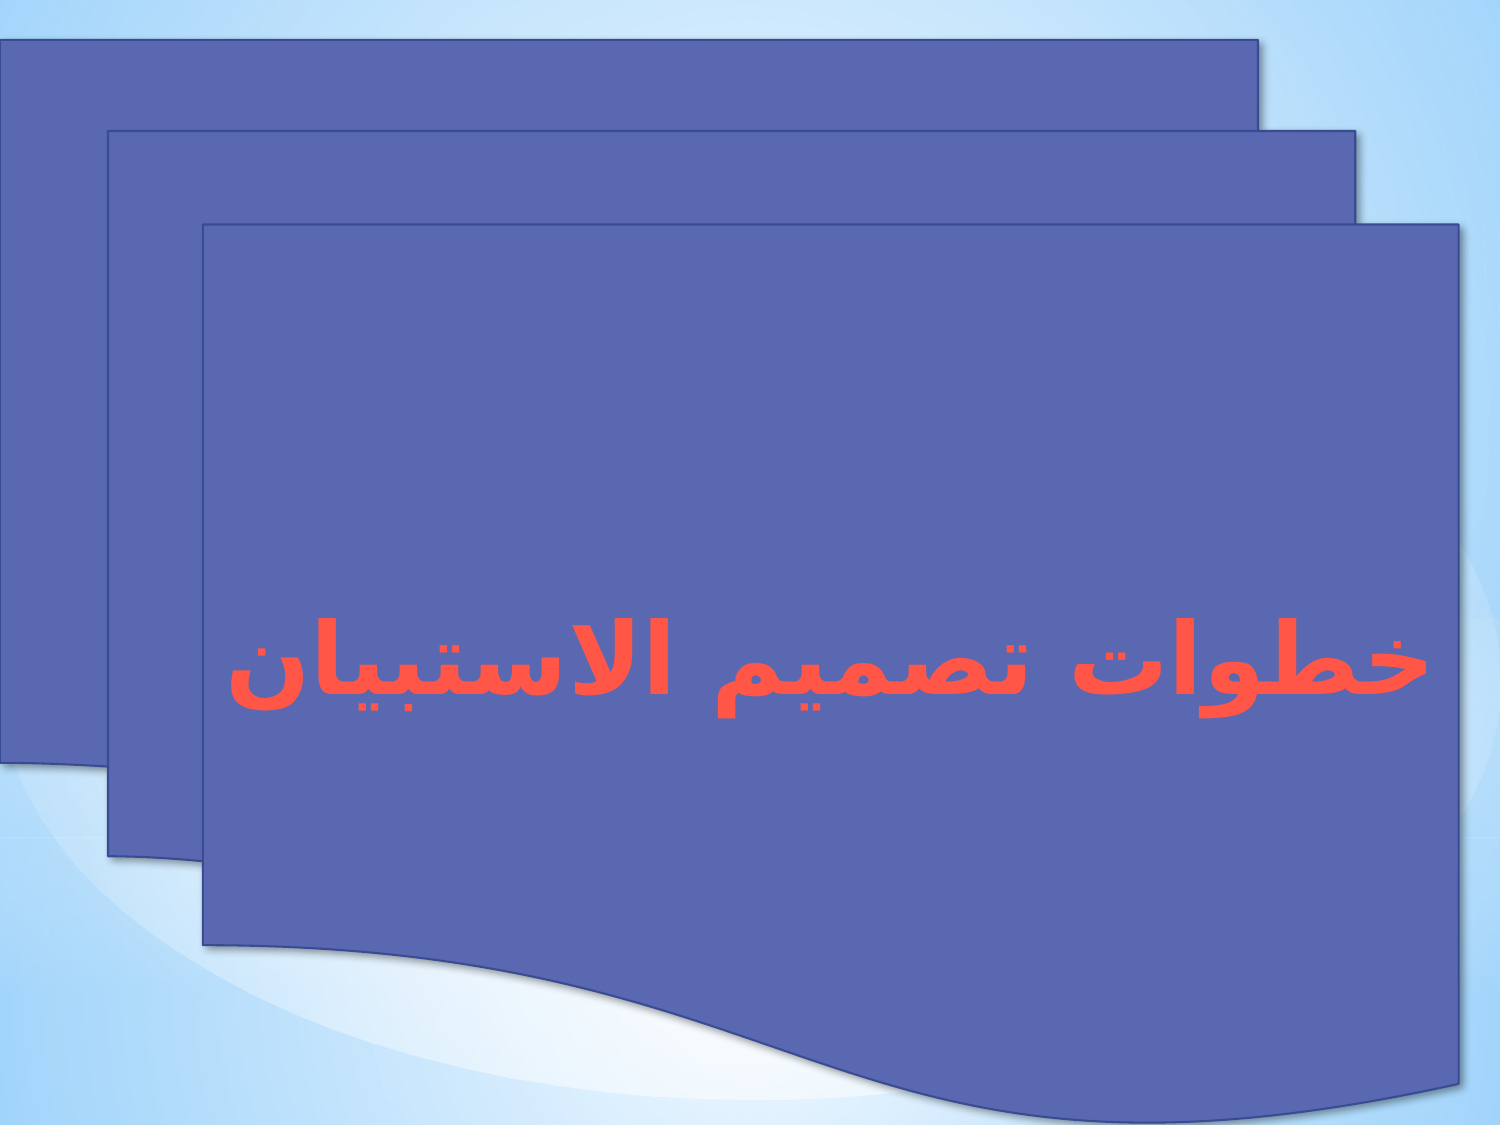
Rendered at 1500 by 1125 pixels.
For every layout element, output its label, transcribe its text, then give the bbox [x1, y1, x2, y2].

text_box خطوات تصميم الاستبيان [0, 37, 1461, 1125]
text_box [1367, 208, 1500, 291]
